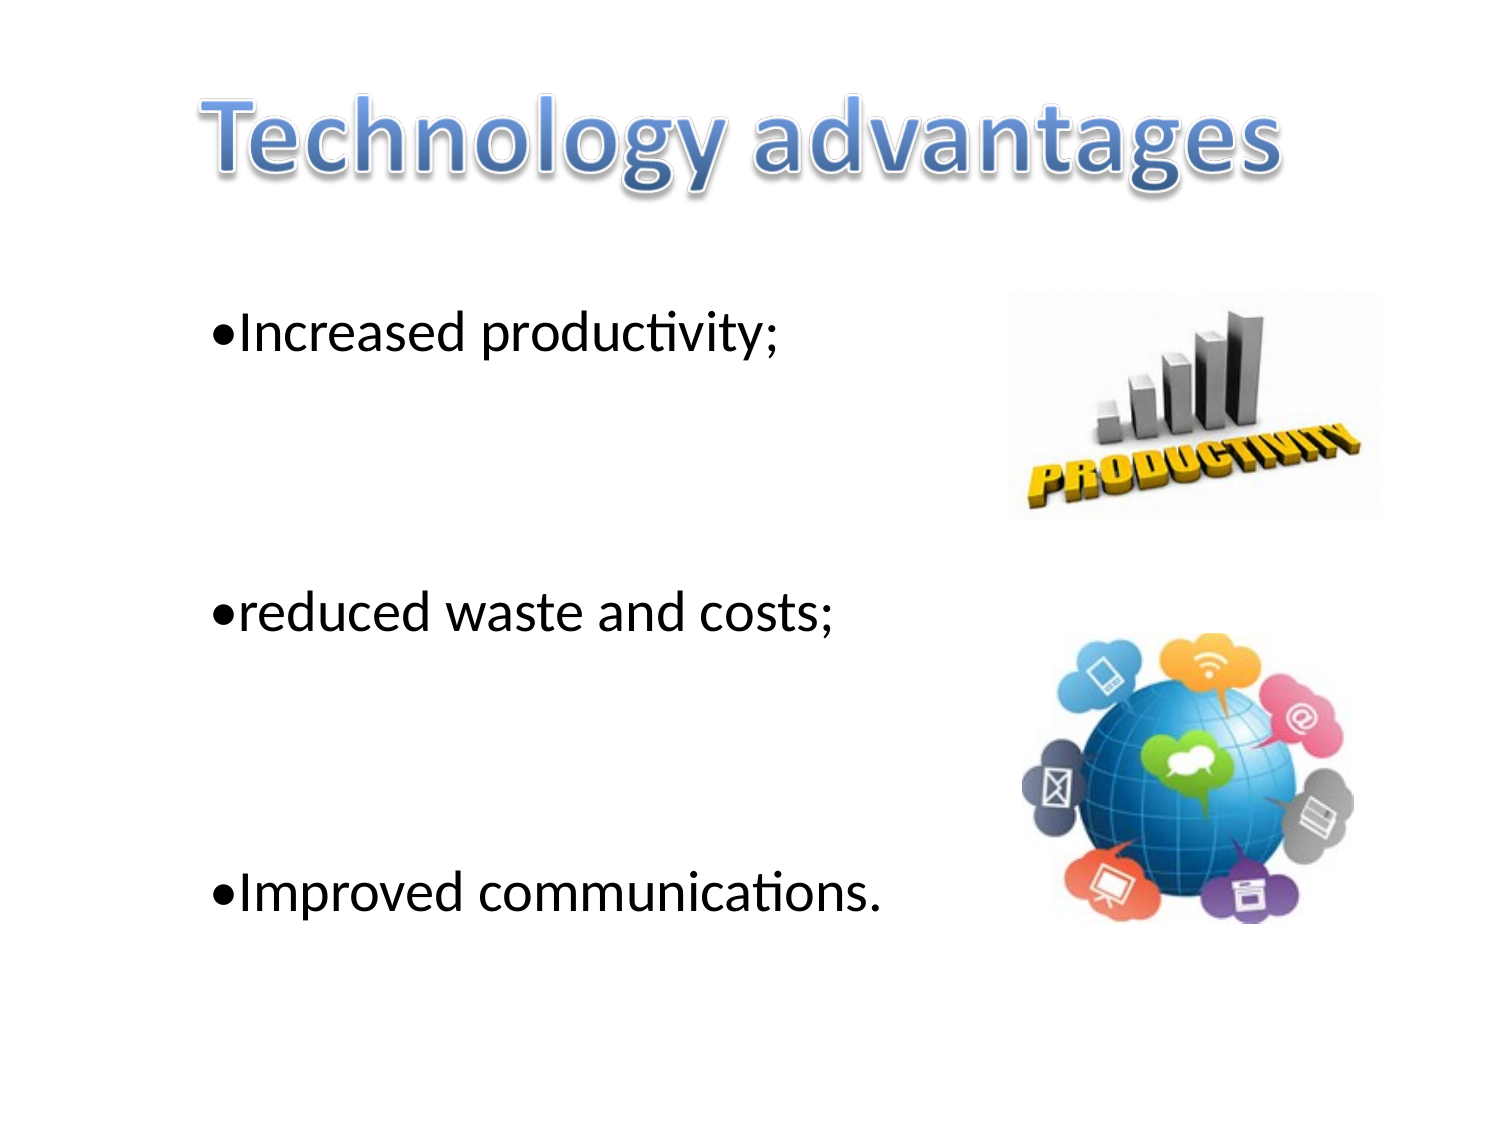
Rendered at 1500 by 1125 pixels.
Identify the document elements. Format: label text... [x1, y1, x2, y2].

picture [1022, 633, 1355, 924]
picture [1007, 292, 1382, 520]
picture [123, 30, 1382, 285]
text_box •Increased productivity; •reduced waste and costs; •Improved communications. [194, 292, 945, 931]
